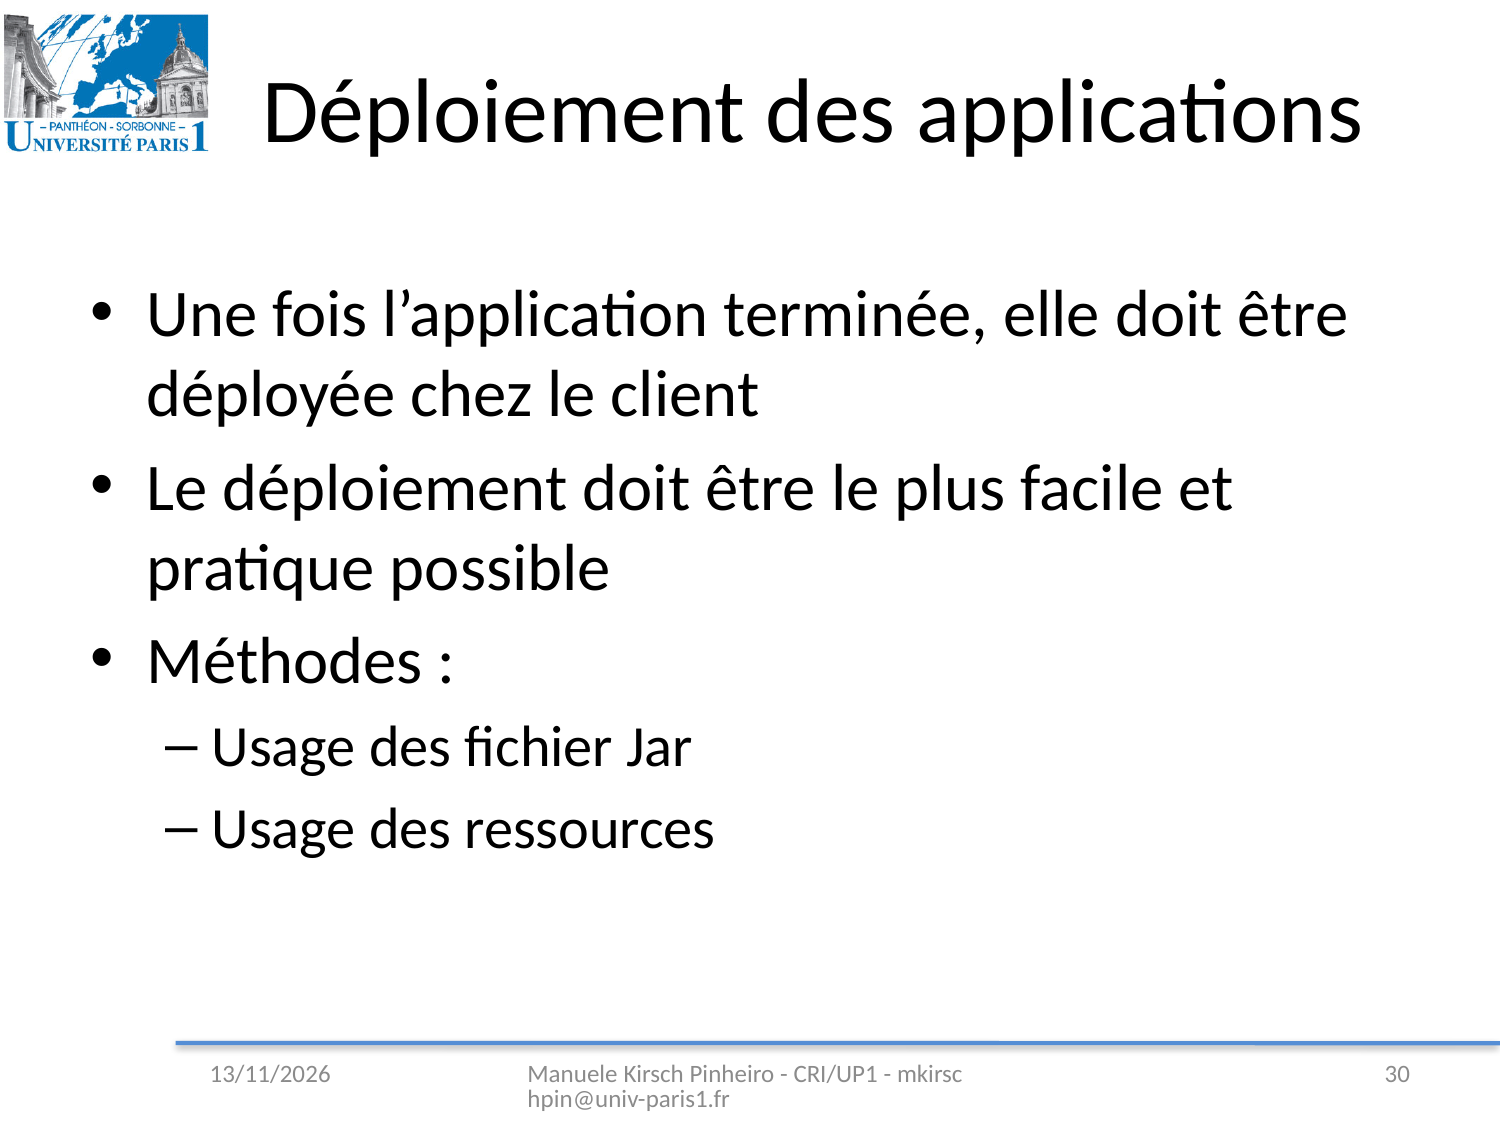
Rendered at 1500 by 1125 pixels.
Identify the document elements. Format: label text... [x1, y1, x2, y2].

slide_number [95, 1042, 446, 1103]
title Déploiement des applications [222, 11, 1425, 200]
footer Manuele Kirsch Pinheiro - CRI/UP1 - mkirschpin@univ-paris1.fr [512, 1042, 988, 1103]
list Une fois l’application terminée, elle doit être déployée chez le client Le déploiement doit être le plus facile et pratique possible Méthodes : Usage des fichier Jar Usage des ressources [75, 262, 1425, 1005]
picture [0, 11, 211, 153]
slide_number 30 [1074, 1042, 1425, 1103]
